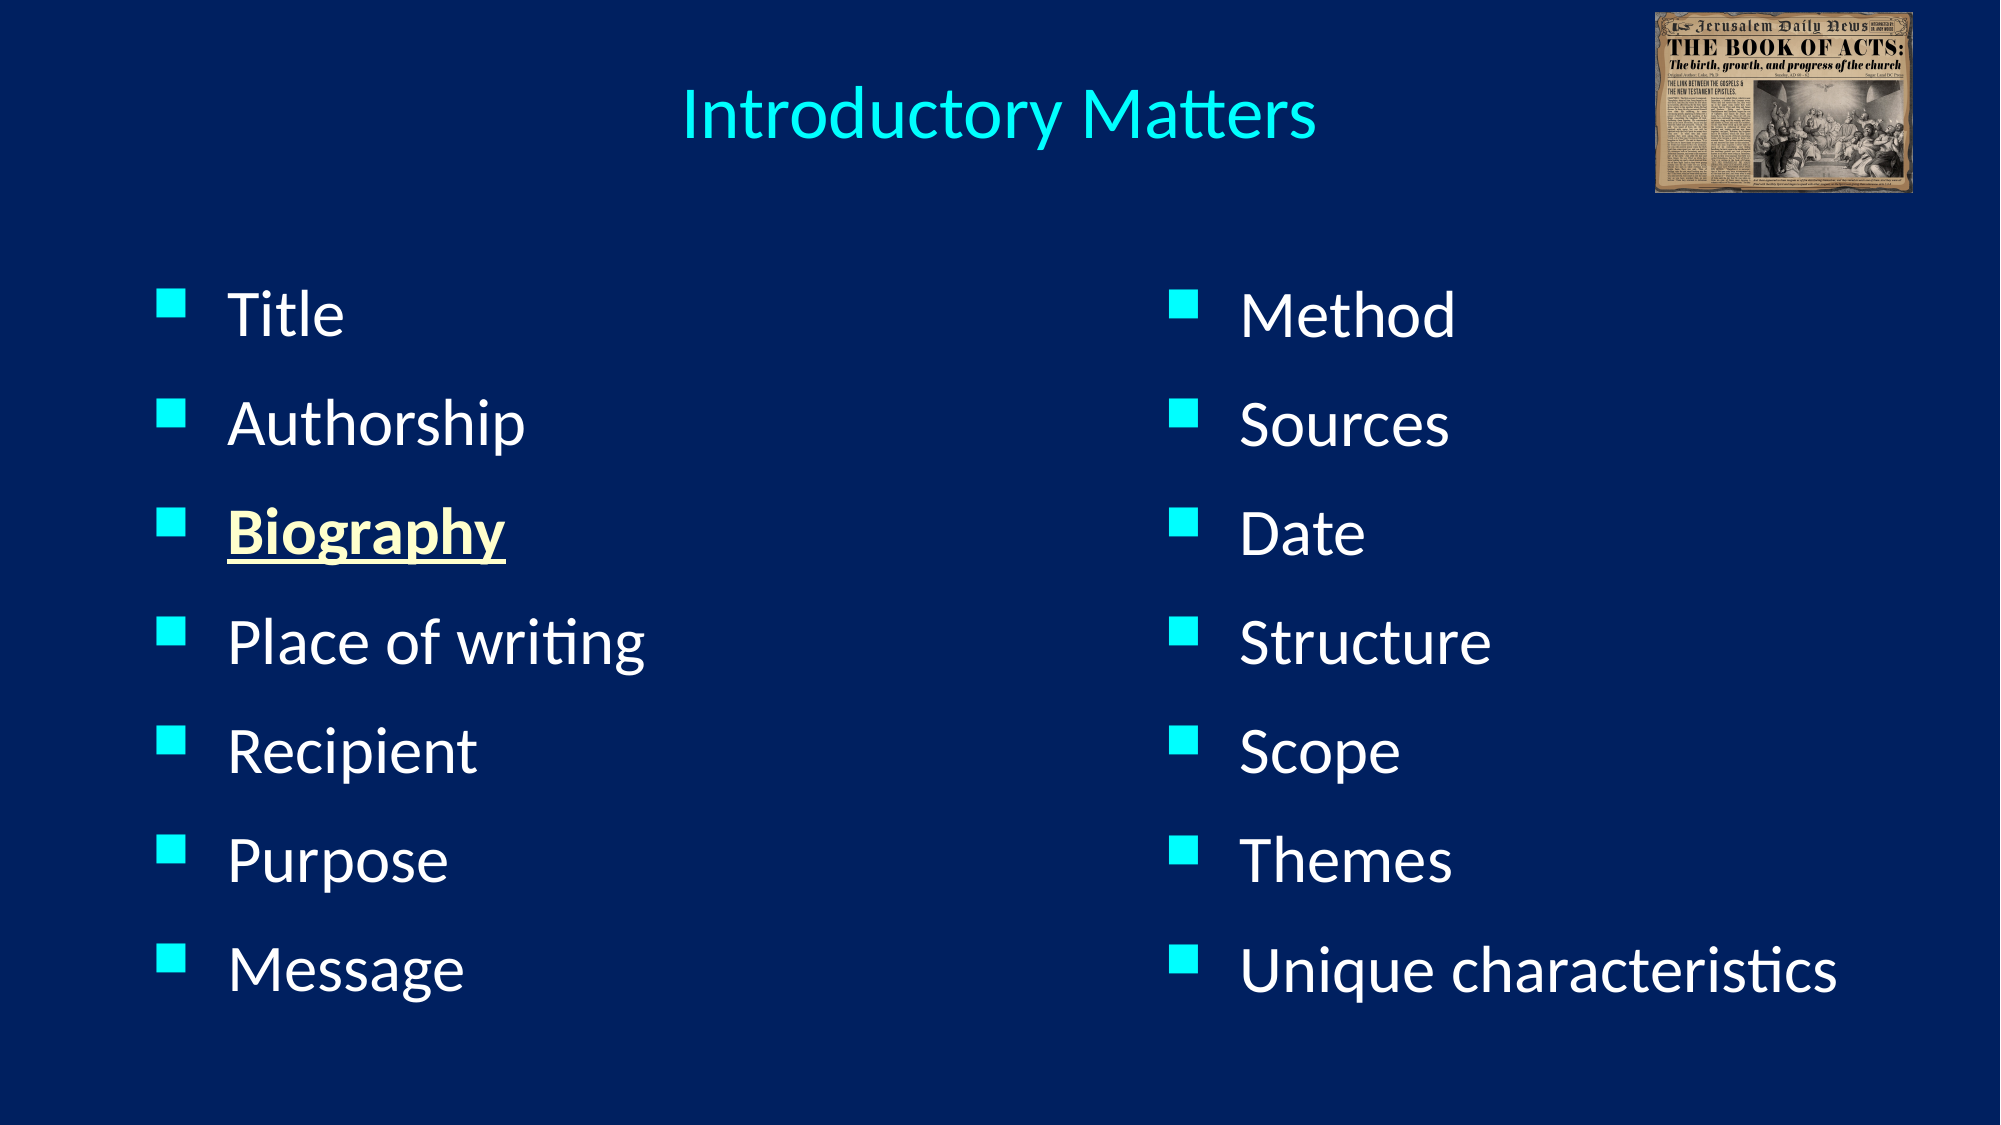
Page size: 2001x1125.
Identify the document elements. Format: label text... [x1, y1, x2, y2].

text_box Method Sources Date Structure Scope Themes Unique characteristics [1149, 263, 1900, 977]
list Title Authorship Biography Place of writing Recipient Purpose Message [137, 262, 925, 977]
title Introductory Matters [137, 37, 1655, 180]
picture [1655, 12, 1913, 193]
